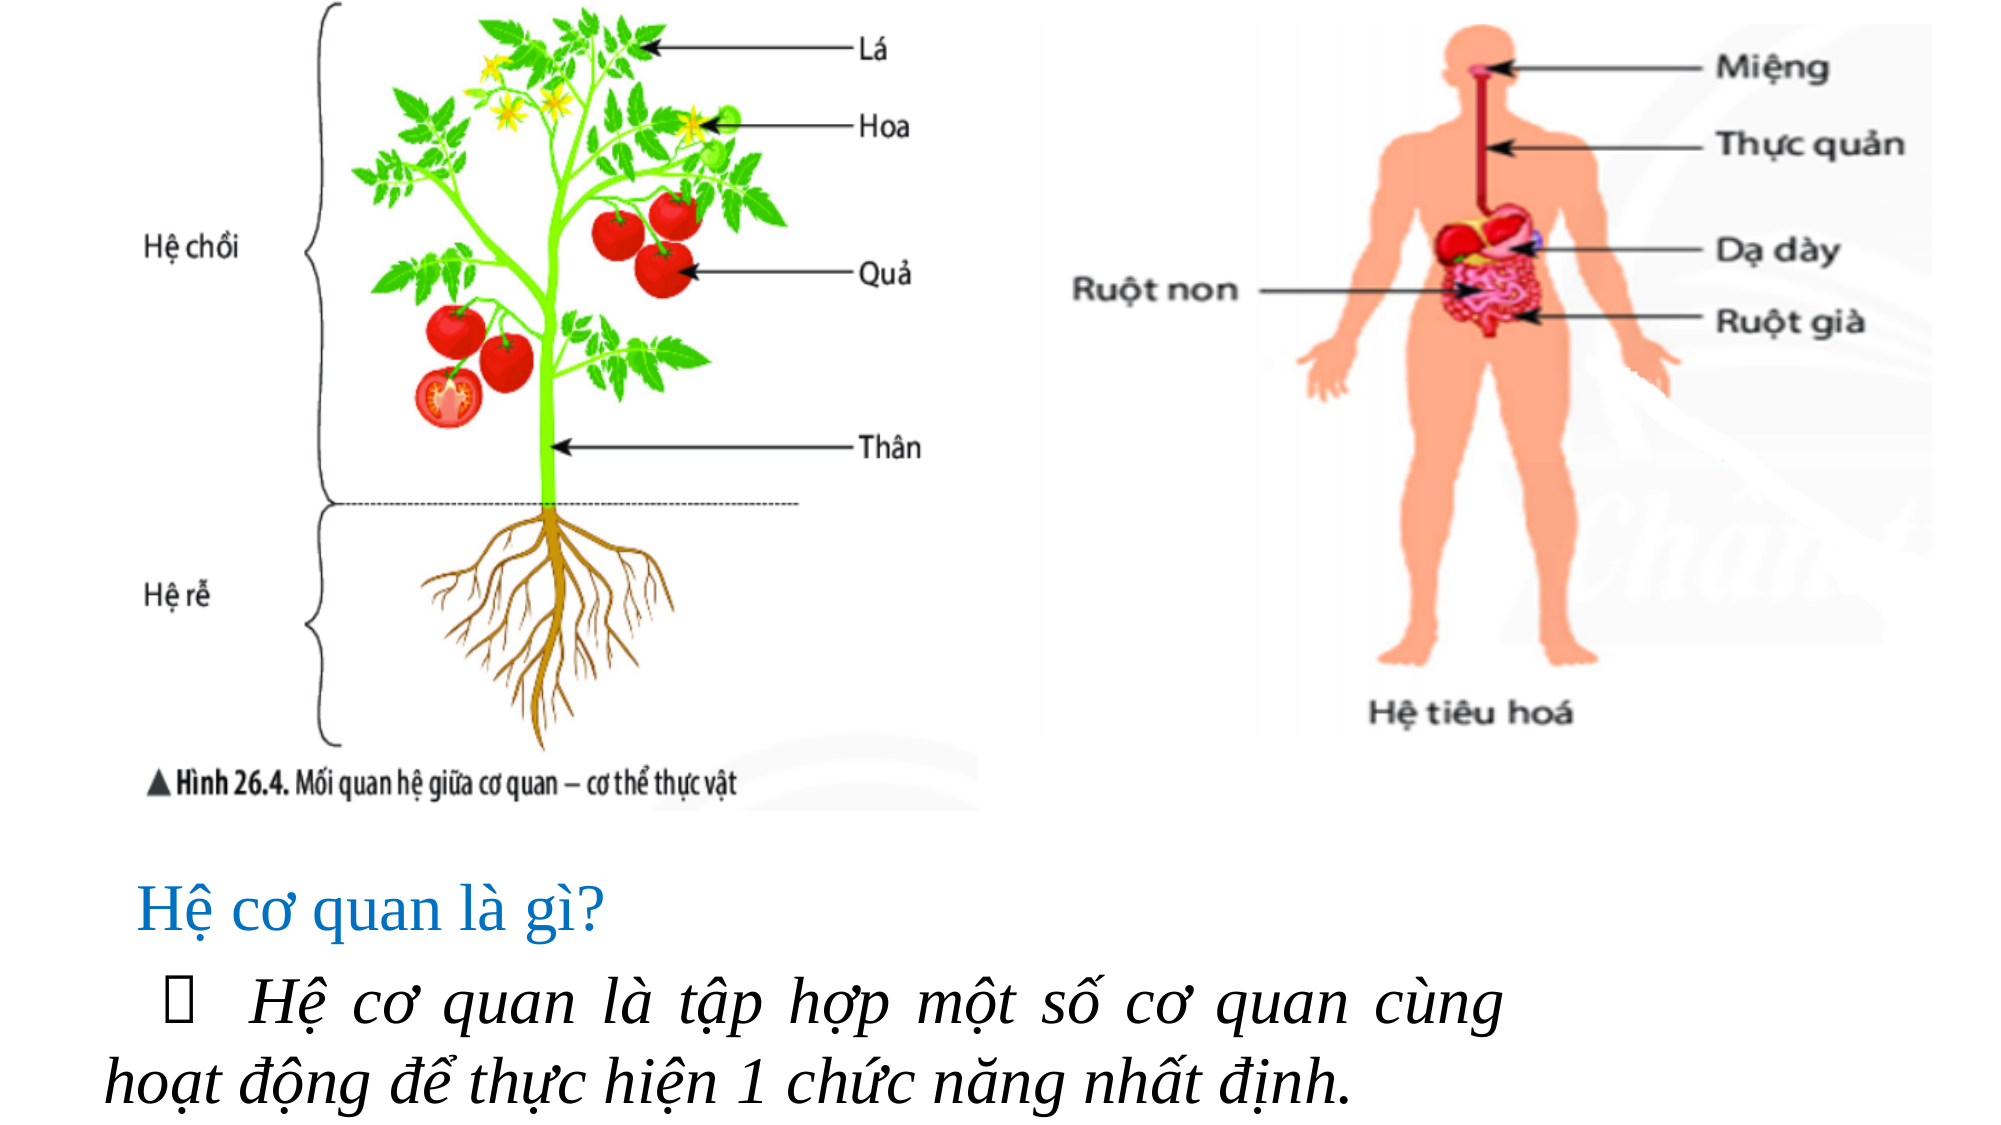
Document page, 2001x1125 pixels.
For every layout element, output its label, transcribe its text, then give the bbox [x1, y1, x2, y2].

text_box Hệ cơ quan là gì? [121, 856, 1171, 951]
text_box  Hệ cơ quan là tập hợp một số cơ quan cùng hoạt động để thực hiện 1 chức năng nhất định. [88, 949, 1522, 1125]
picture [1029, 24, 1932, 759]
picture [88, 0, 978, 811]
